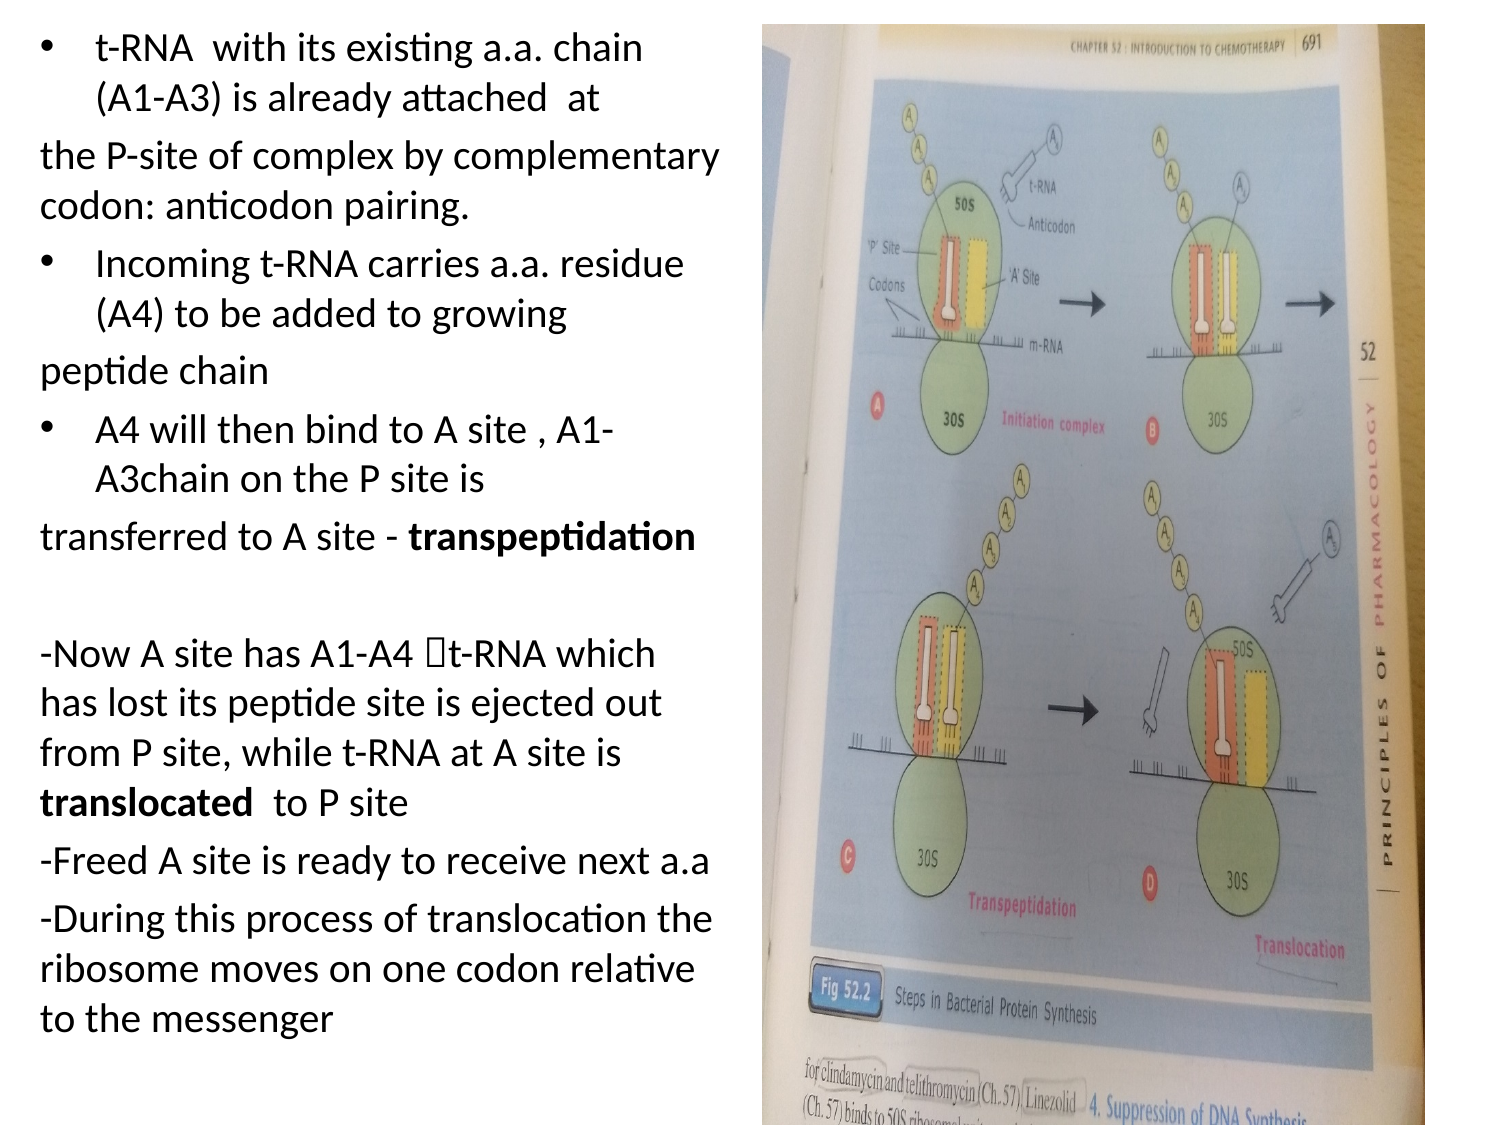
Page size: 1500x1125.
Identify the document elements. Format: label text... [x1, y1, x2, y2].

list t-RNA with its existing a.a. chain (A1-A3) is already attached at the P-site of complex by complementary codon: anticodon pairing. Incoming t-RNA carries a.a. residue (A4) to be added to growing peptide chain A4 will then bind to A site , A1-A3chain on the P site is transferred to A site - transpeptidation -Now A site has A1-A4 t-RNA which has lost its peptide site is ejected out from P site, while t-RNA at A site is translocated to P site -Freed A site is ready to receive next a.a -During this process of translocation the ribosome moves on one codon relative to the messenger [24, 12, 738, 1088]
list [762, 24, 1426, 1125]
